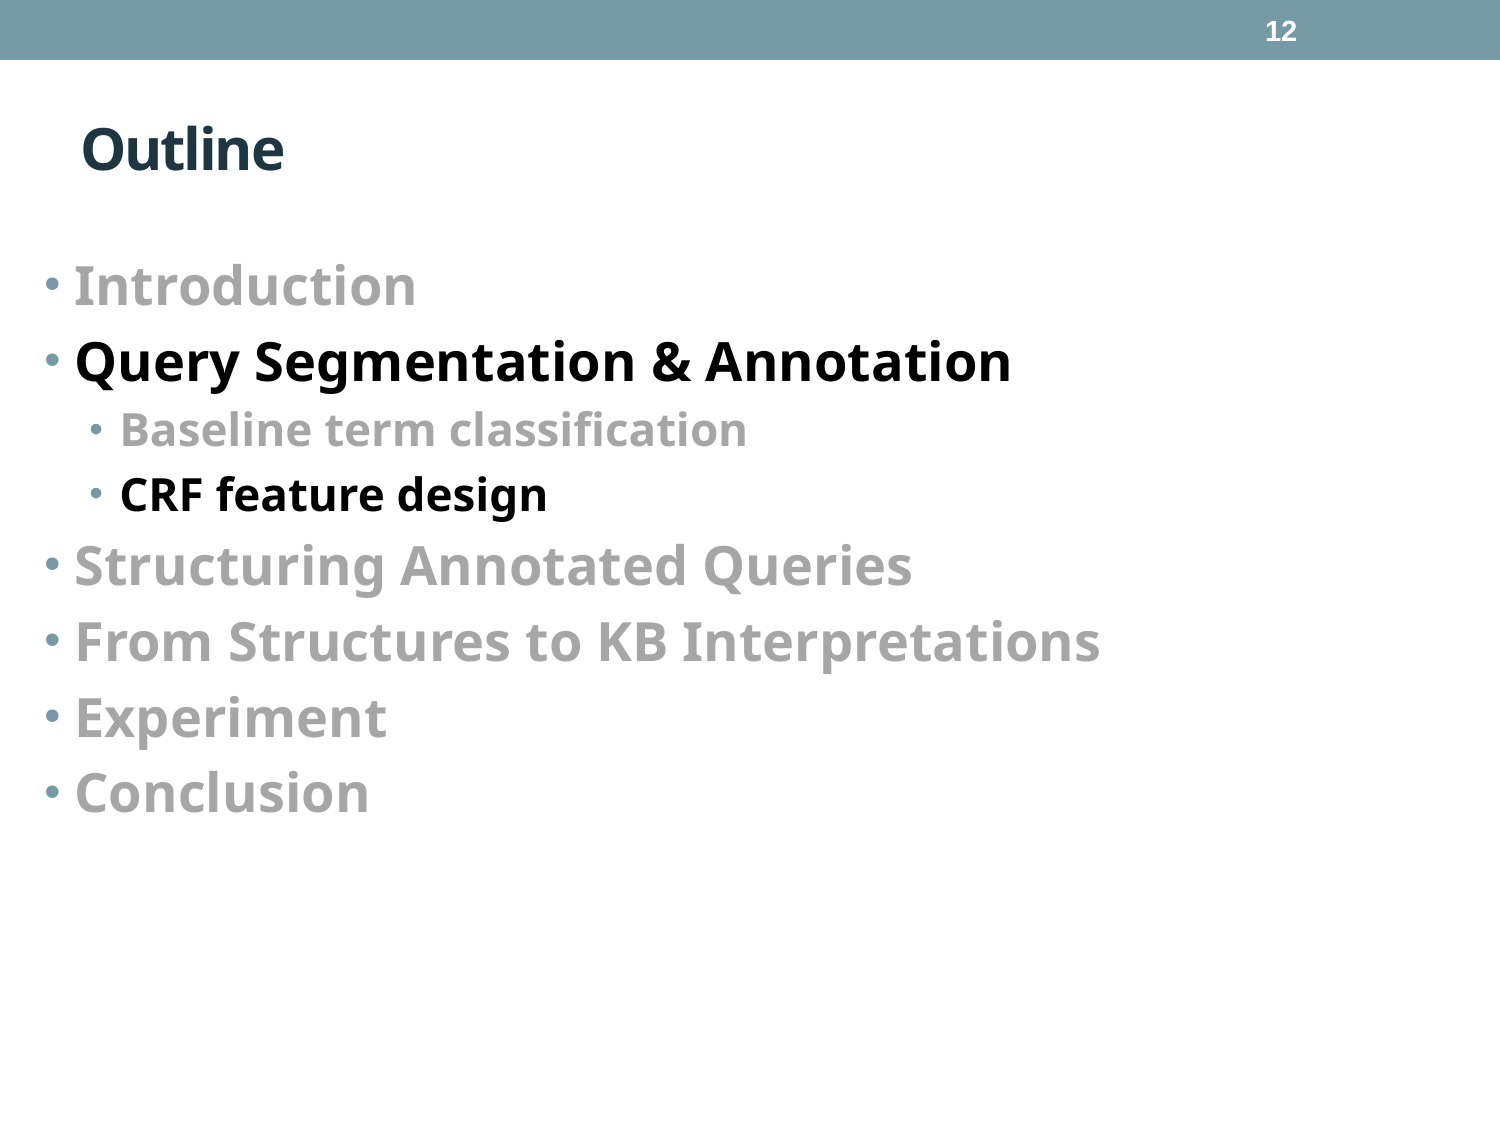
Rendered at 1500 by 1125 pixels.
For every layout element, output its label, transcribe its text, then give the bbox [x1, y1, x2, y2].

list Introduction Query Segmentation & Annotation Baseline term classification CRF feature design Structuring Annotated Queries From Structures to KB Interpretations Experiment Conclusion [29, 243, 1489, 1083]
title Outline [64, 66, 1415, 229]
slide_number 12 [1250, 3, 1425, 57]
